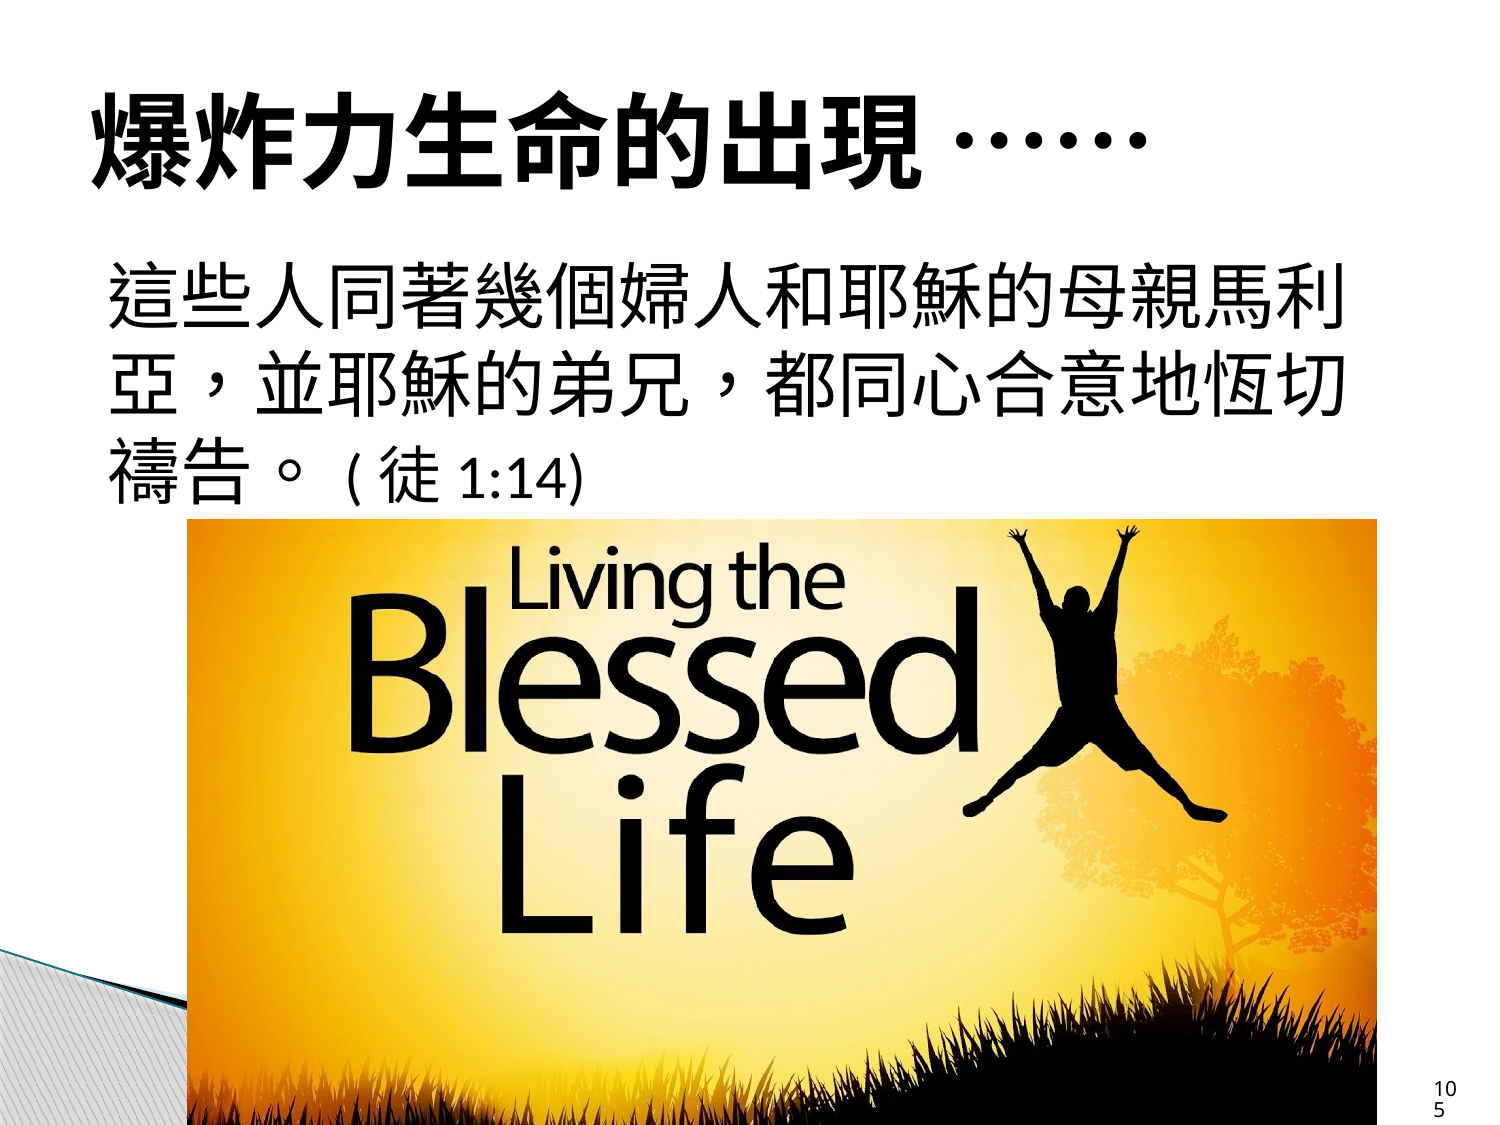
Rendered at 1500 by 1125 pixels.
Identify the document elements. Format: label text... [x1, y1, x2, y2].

slide_number 105 [1418, 1051, 1479, 1112]
list 這些人同著幾個婦人和耶穌的母親馬利亞，並耶穌的弟兄，都同心合意地恆切禱告。(徒1:14) [75, 243, 1425, 986]
title 爆炸力生命的出現 …… [75, 45, 1425, 233]
picture [187, 519, 1377, 1125]
